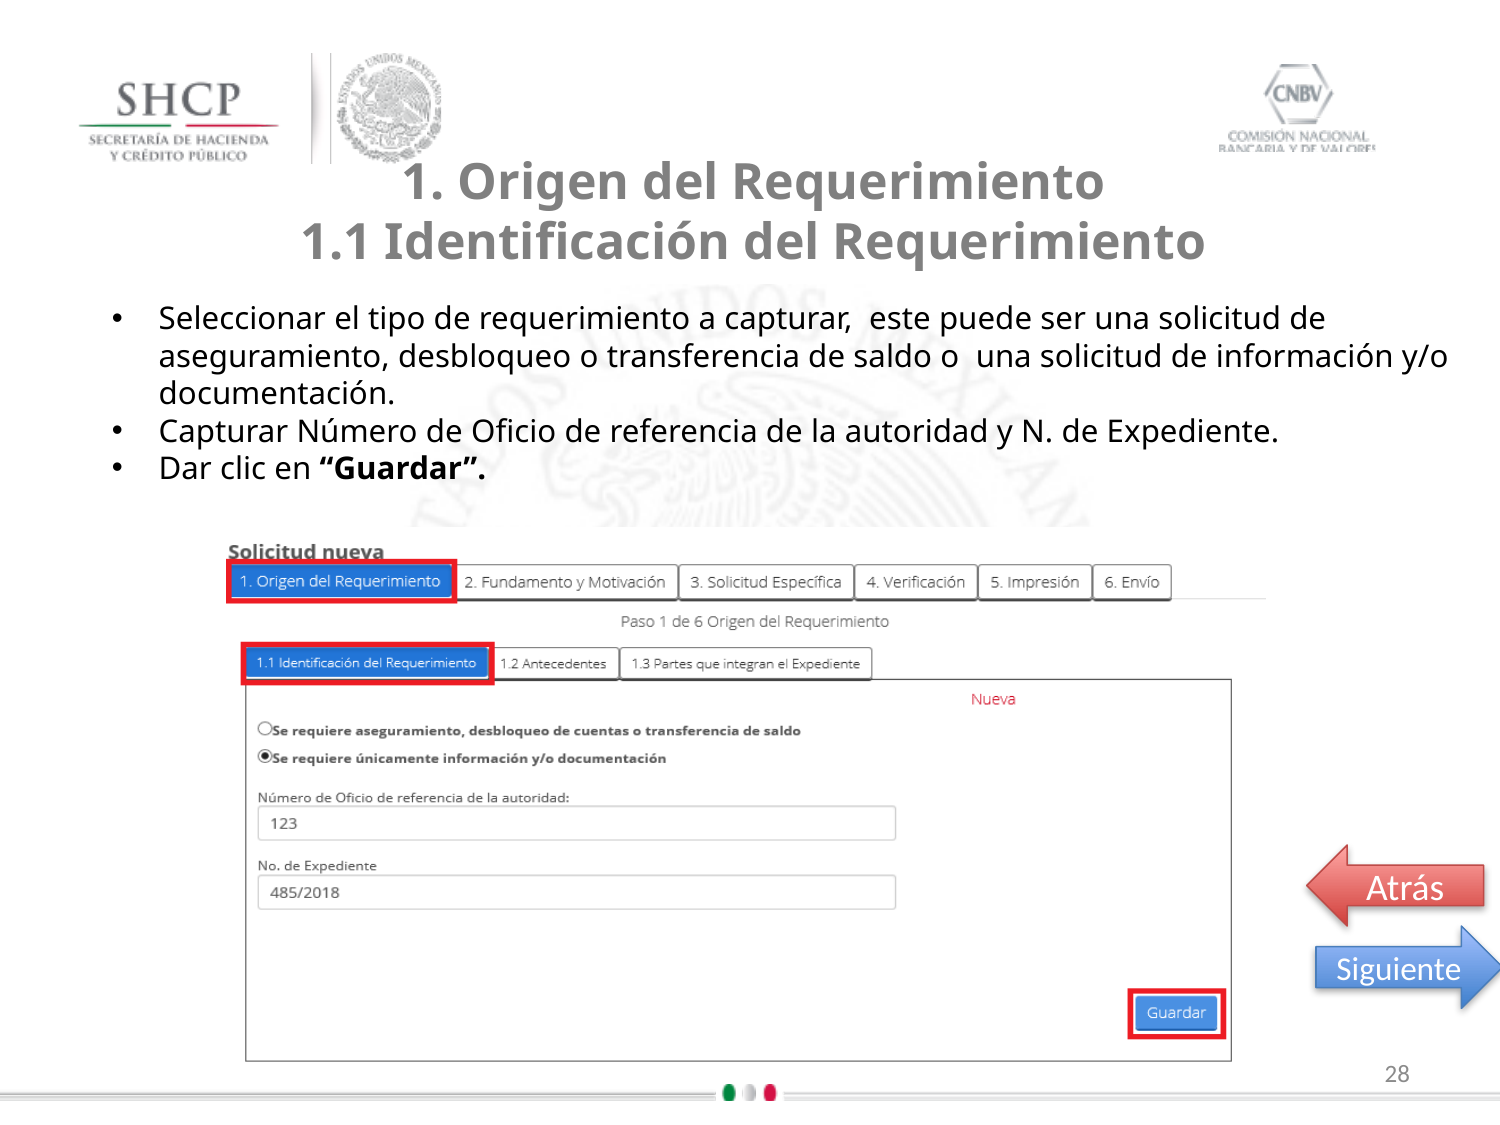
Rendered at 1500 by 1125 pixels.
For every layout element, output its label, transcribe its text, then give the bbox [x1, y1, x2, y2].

title 1. Origen del Requerimiento 1.1 Identificación del Requerimiento [78, 115, 1429, 303]
slide_number 28 [1270, 1042, 1425, 1082]
text_box Seleccionar el tipo de requerimiento a capturar, este puede ser una solicitud de aseguramiento, desbloqueo o transferencia de saldo o una solicitud de información y/o documentación. Capturar Número de Oficio de referencia de la autoridad y N. de Expediente. Dar clic en “Guardar”. [1116, 291, 1484, 494]
picture [78, 52, 442, 164]
text_box Siguiente [1315, 925, 1500, 1010]
picture [0, 284, 1500, 1101]
text_box Seleccionar el tipo de requerimiento a capturar, este puede ser una solicitud de aseguramiento, desbloqueo o transferencia de saldo o una solicitud de información y/o documentación. Capturar Número de Oficio de referencia de la autoridad y N. de Expediente. Dar clic en “Guardar”. [97, 291, 383, 494]
text_box Atrás [1306, 844, 1485, 927]
picture [1218, 63, 1376, 152]
